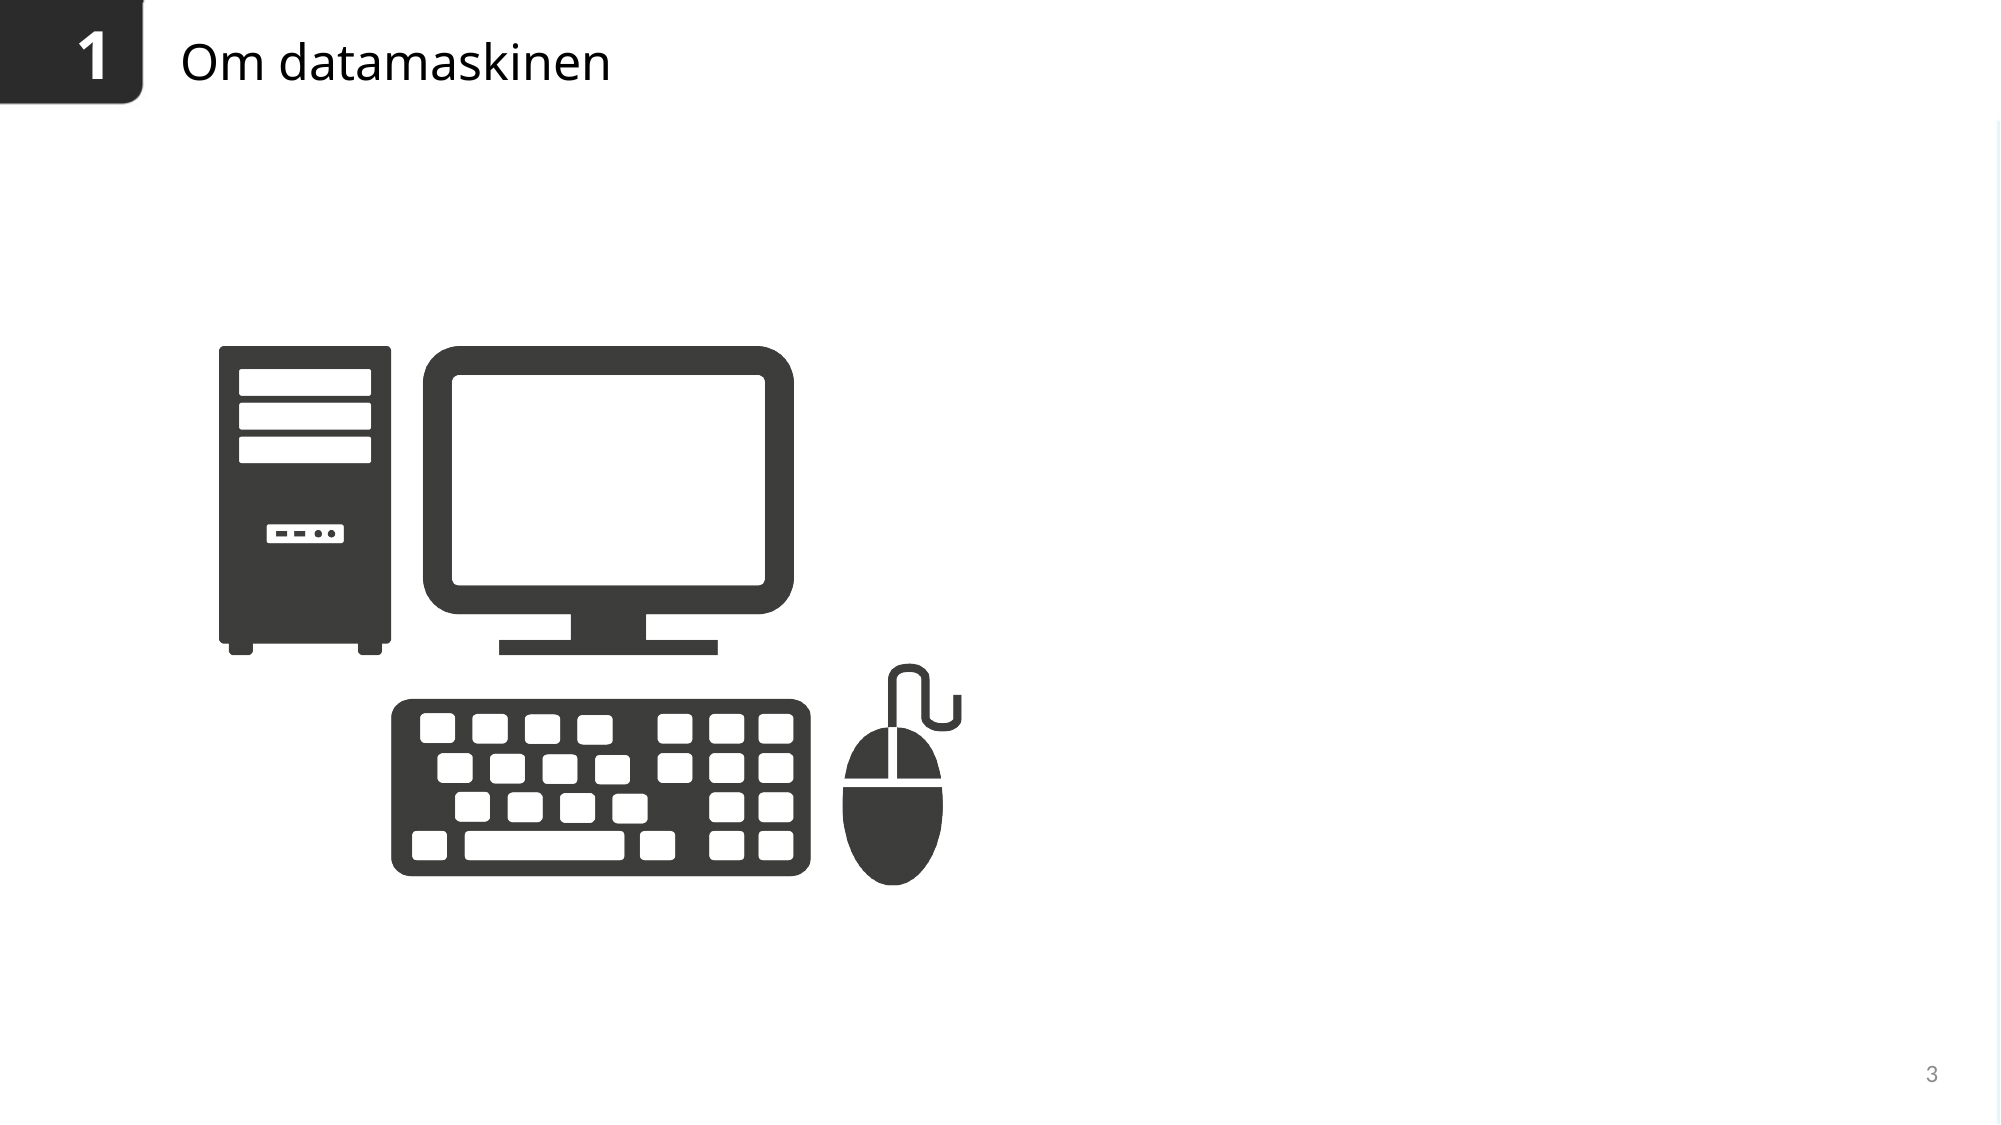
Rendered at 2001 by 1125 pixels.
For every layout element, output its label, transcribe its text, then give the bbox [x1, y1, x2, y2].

slide_number 3 [1733, 1042, 1954, 1103]
text_box 1 [60, 20, 188, 95]
picture [0, 0, 2000, 1124]
title Om datamaskinen [188, 34, 1864, 95]
